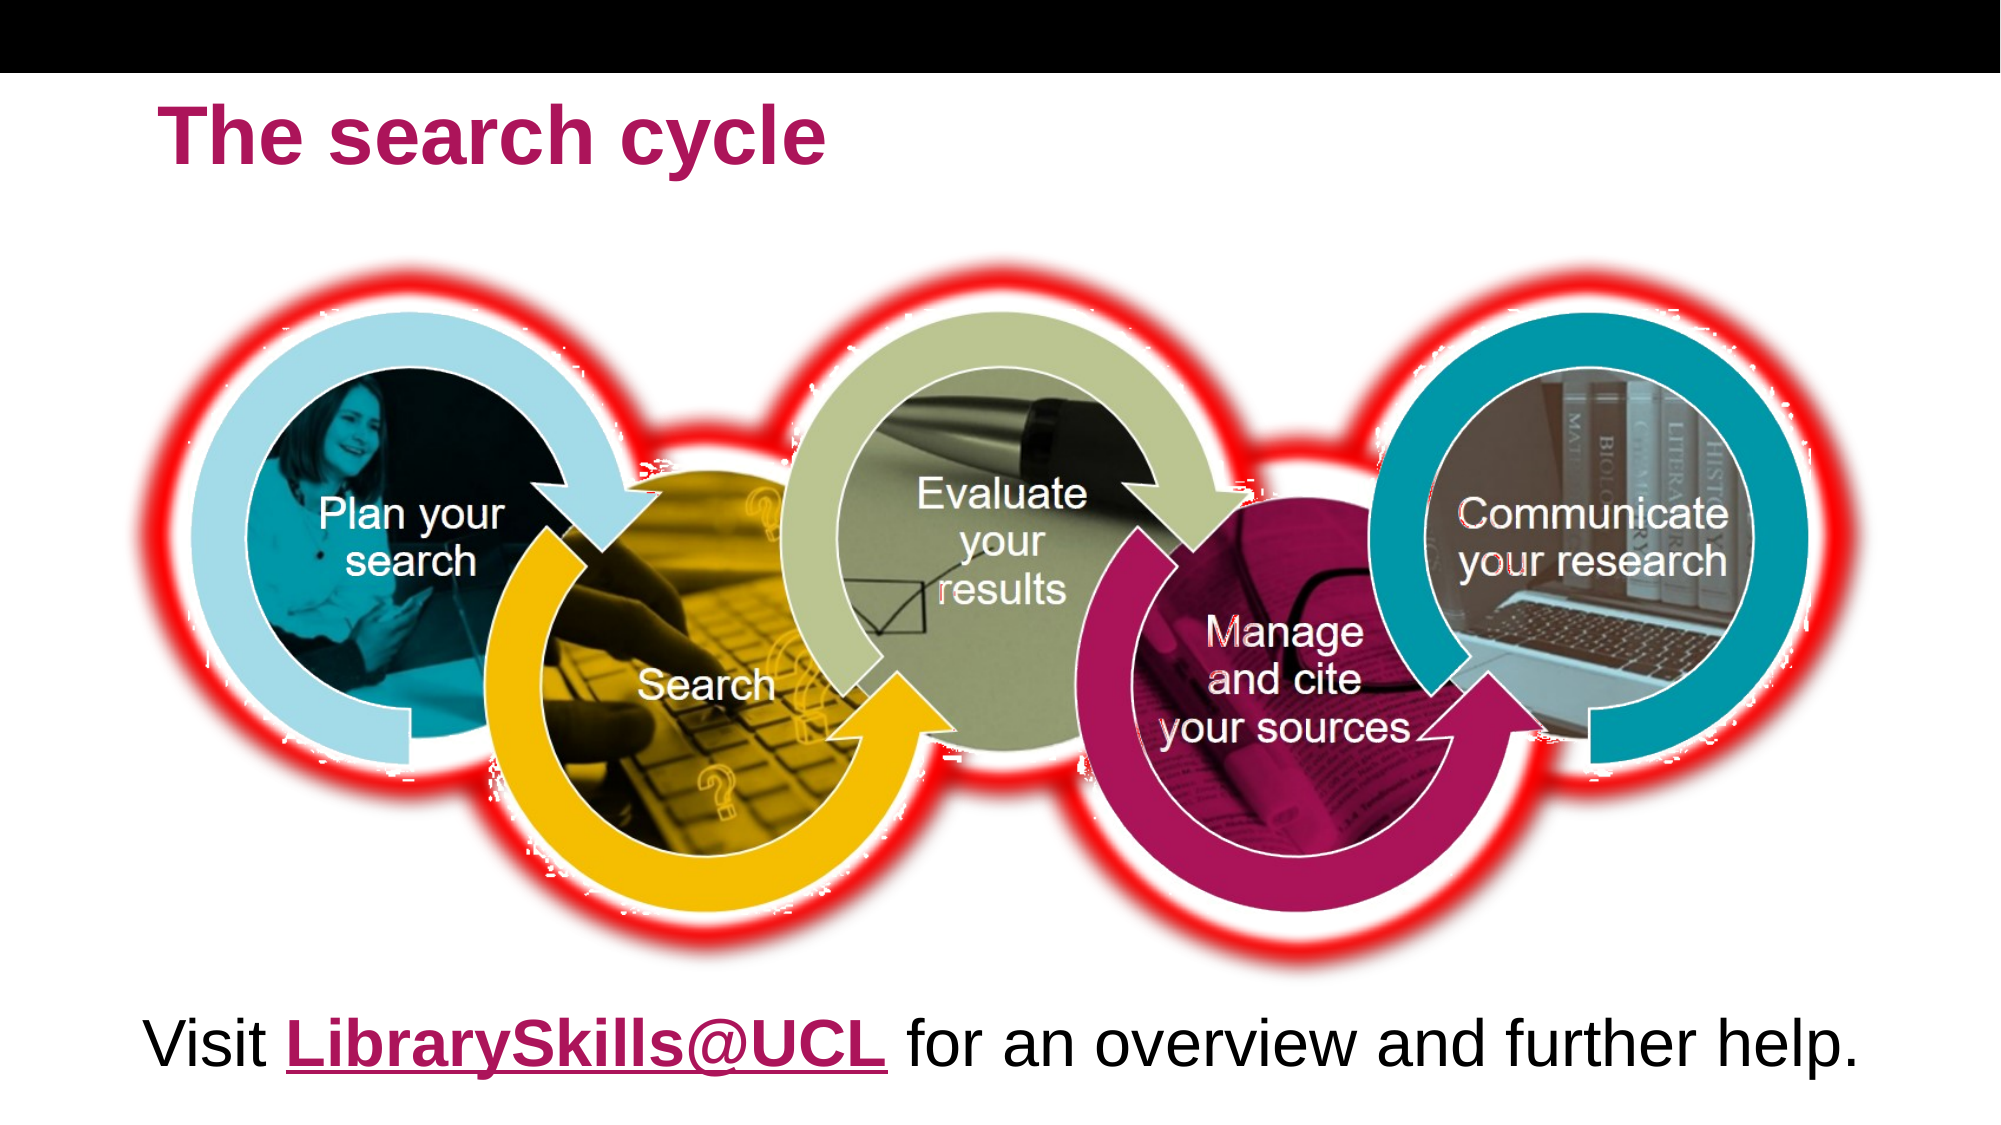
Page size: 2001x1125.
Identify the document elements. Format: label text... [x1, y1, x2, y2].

text_box Visit LibrarySkills@UCL for an overview and further help. [127, 1001, 1922, 1096]
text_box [1017, 915, 1579, 977]
title The search cycle [142, 85, 1868, 199]
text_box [127, 257, 689, 811]
picture [188, 309, 1811, 915]
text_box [424, 915, 986, 962]
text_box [721, 254, 1283, 309]
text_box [1305, 257, 1868, 811]
